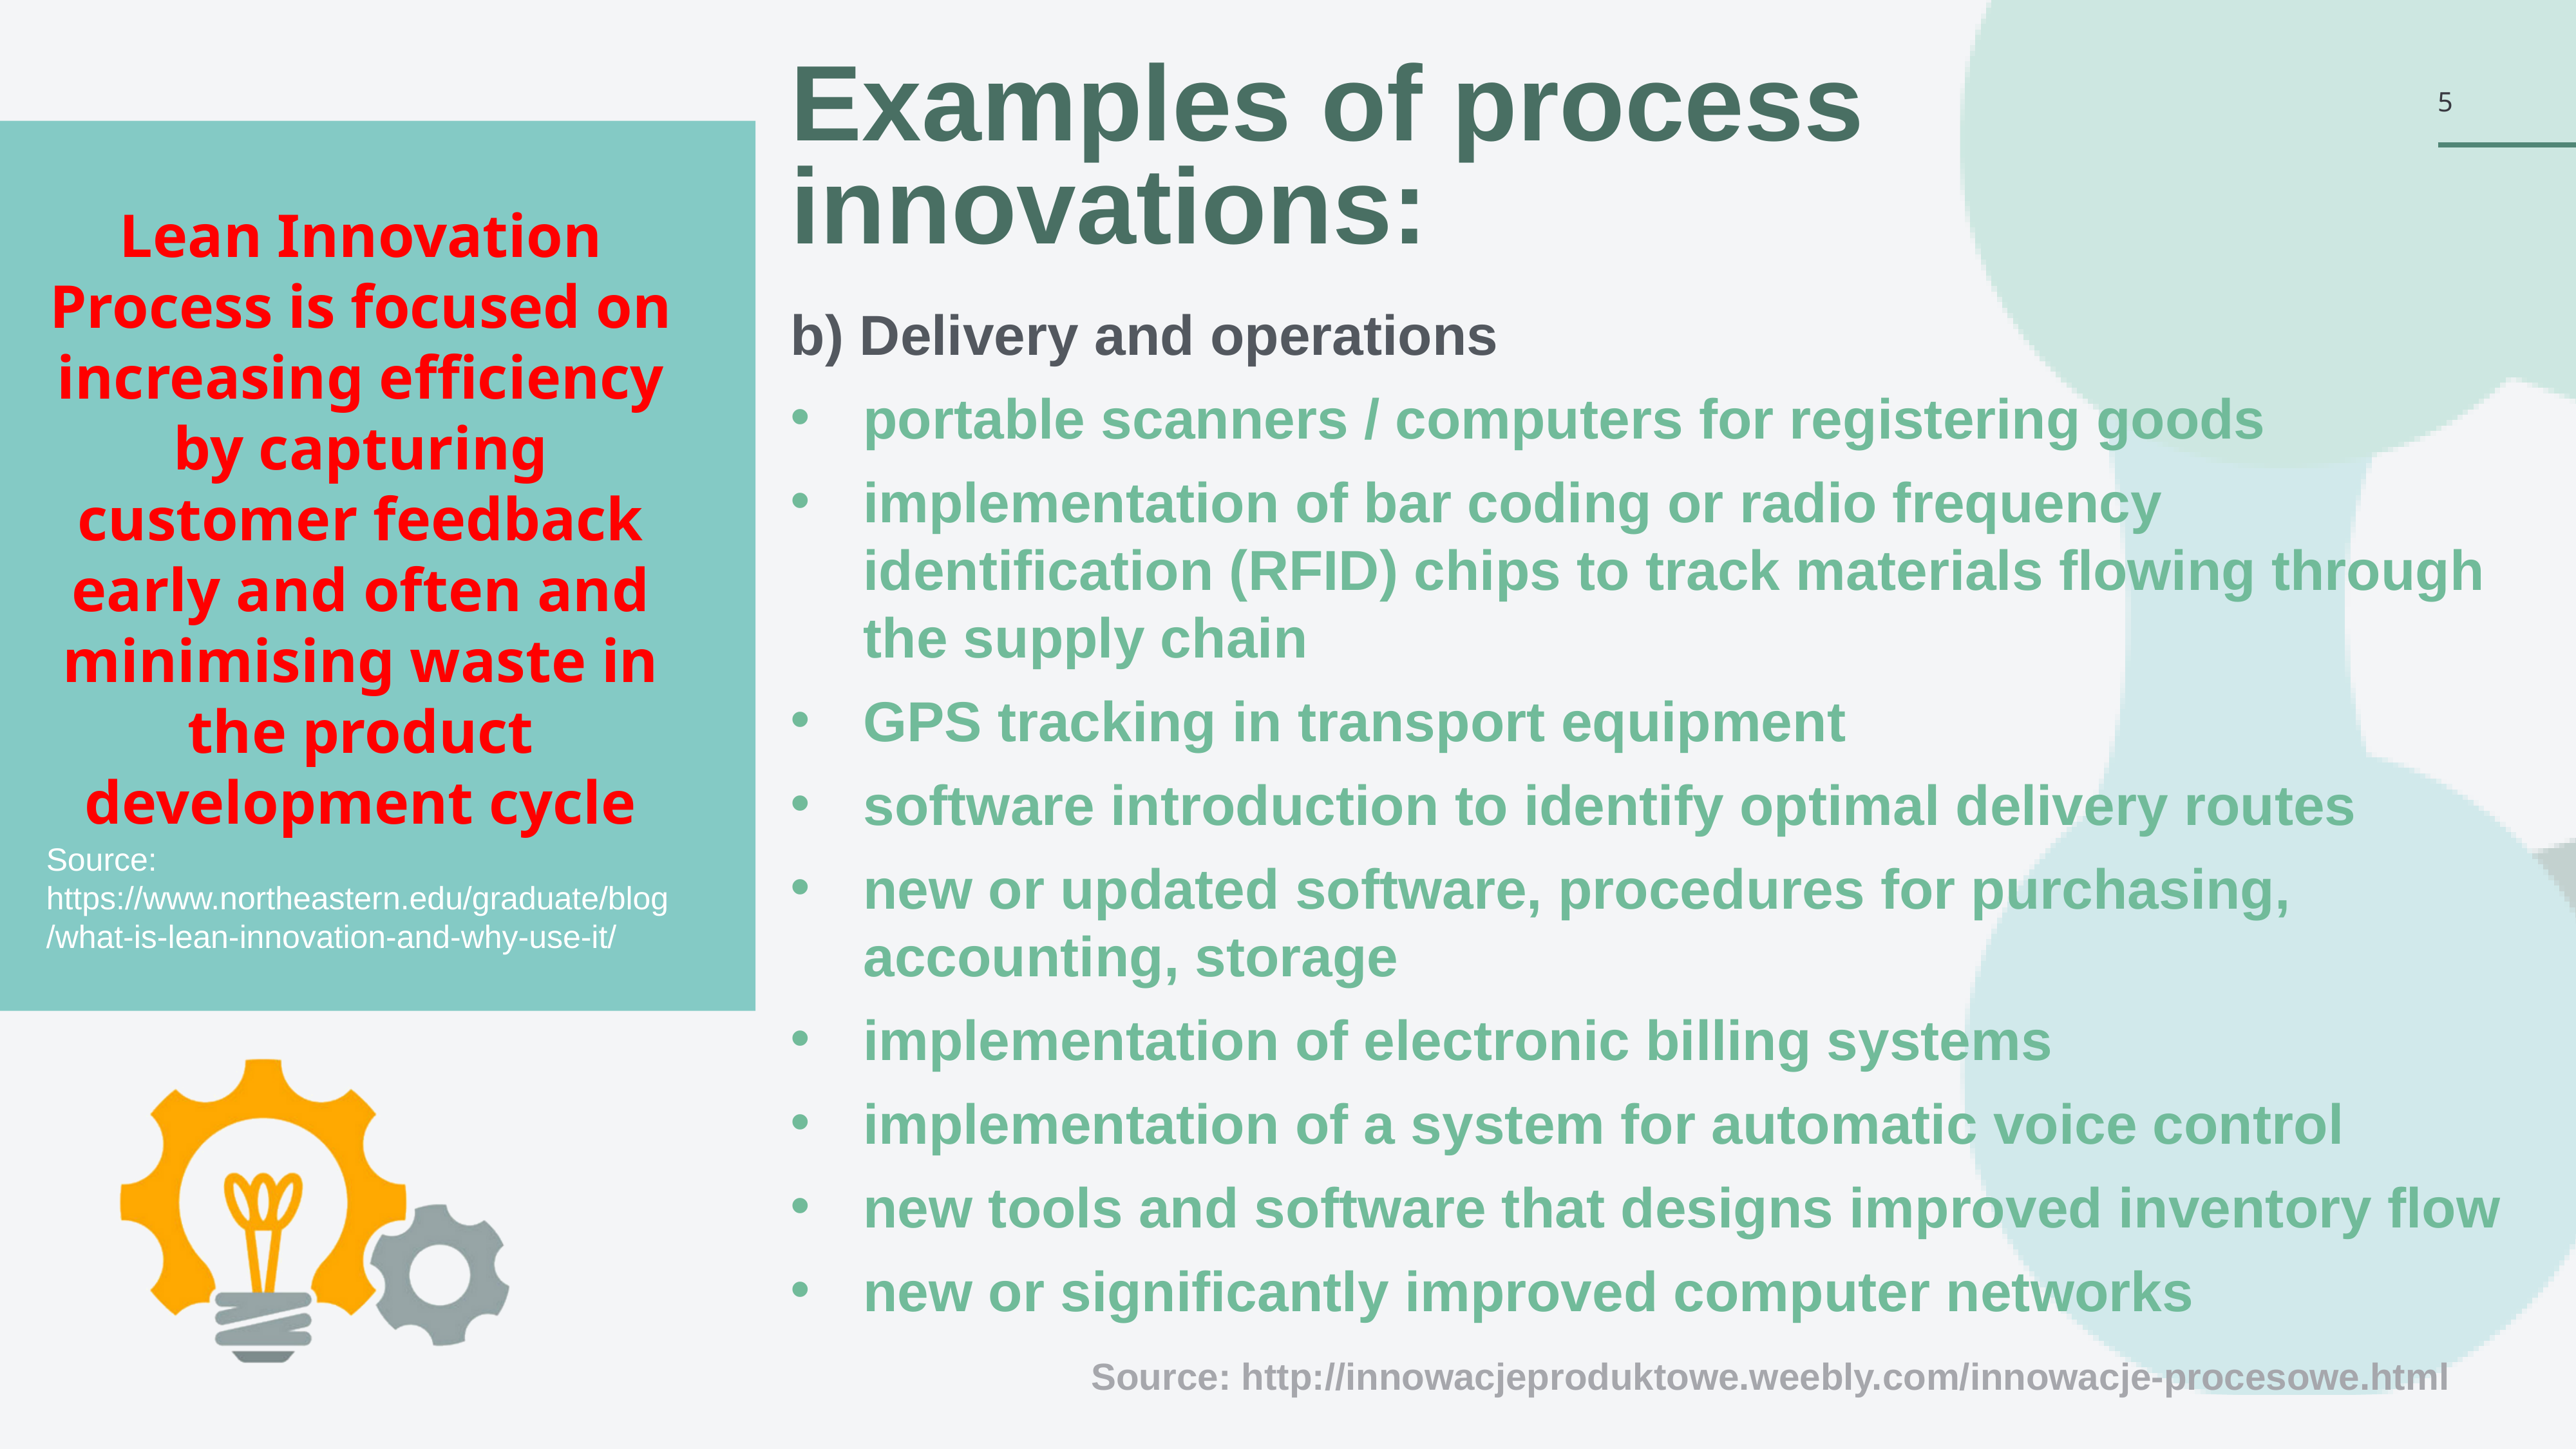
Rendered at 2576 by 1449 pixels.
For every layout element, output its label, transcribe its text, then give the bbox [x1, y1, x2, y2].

text_box Examples of process innovations: [786, 54, 1956, 294]
text_box Source: http://innowacjeproduktowe.weebly.com/innowacje-procesowe.html [1029, 1347, 2513, 1403]
picture [98, 1038, 532, 1404]
text_box [0, 120, 756, 1011]
text_box Lean Innovation Process is focused on increasing efficiency by capturing customer feedback early and often and minimising waste in the product development cycle [24, 193, 697, 840]
text_box Source: https://www.northeastern.edu/graduate/blog/what-is-lean-innovation-and-why-use-it/ [37, 834, 681, 960]
text_box b) Delivery and operations portable scanners / computers for registering goods implementation of bar coding or radio frequency identification (RFID) chips to track materials flowing through the supply chain GPS tracking in transport equipment software introduction to identify optimal delivery routes new or updated software, procedures for purchasing, accounting, storage implementation of electronic billing systems implementation of a system for automatic voice control new tools and software that designs improved inventory flow new or significantly improved computer networks [781, 294, 1956, 1328]
picture [1960, 0, 2576, 1396]
